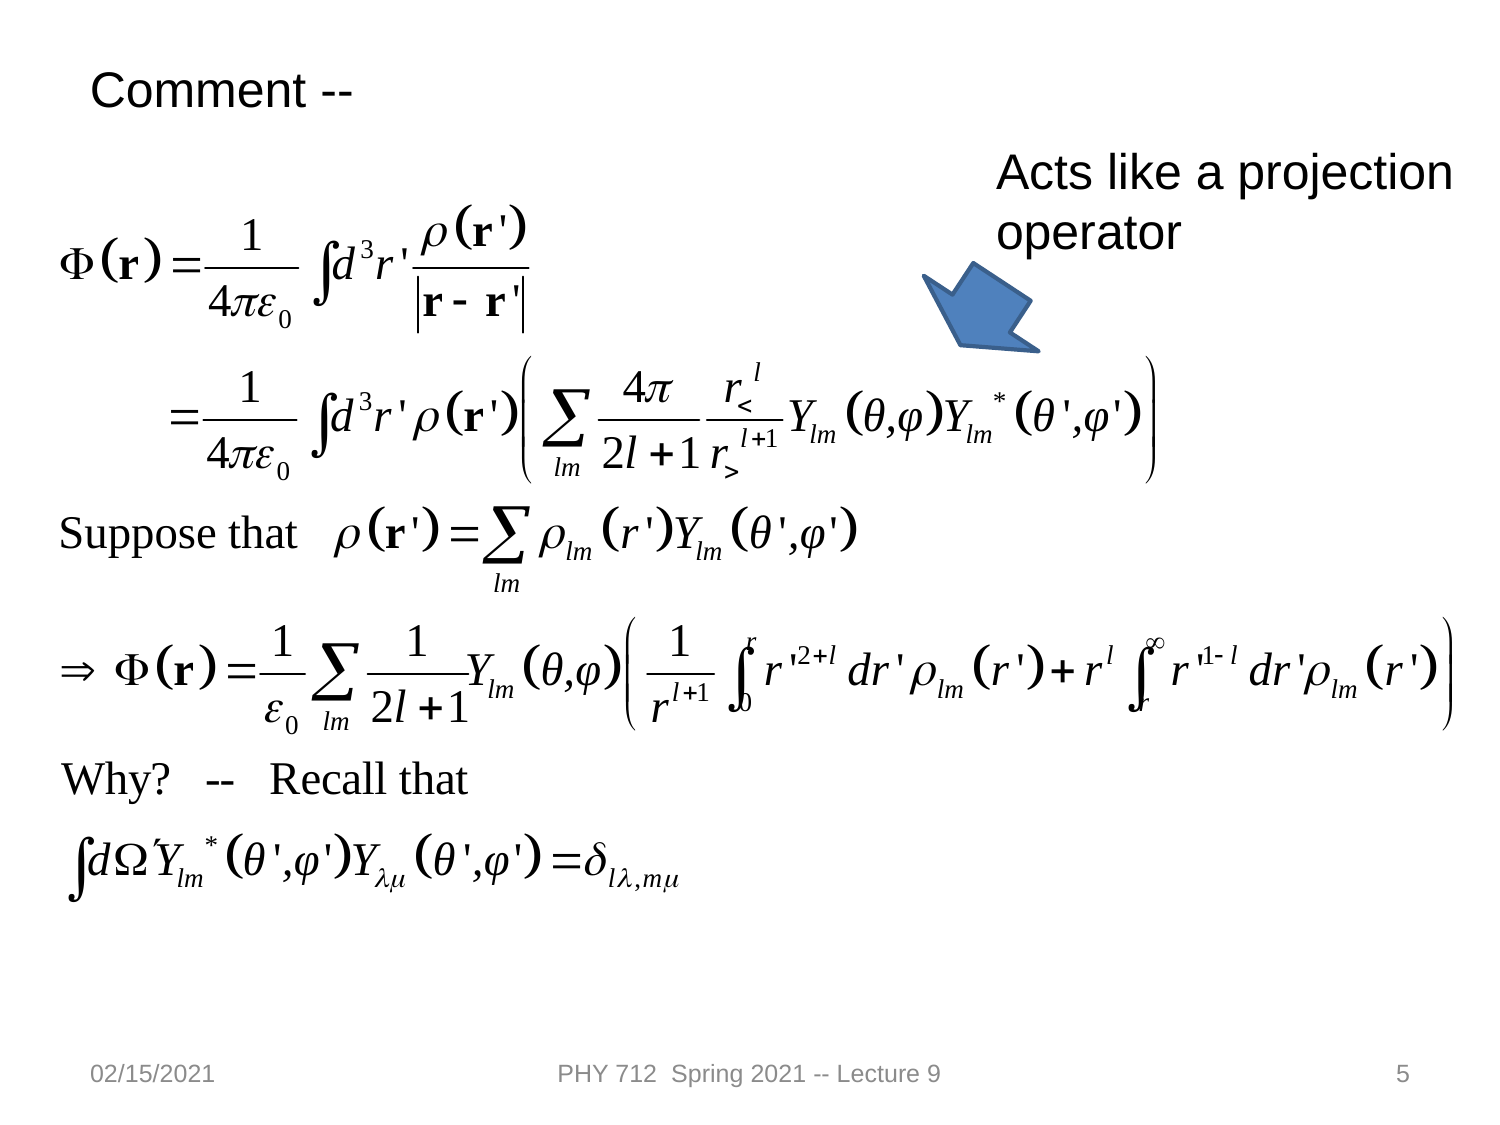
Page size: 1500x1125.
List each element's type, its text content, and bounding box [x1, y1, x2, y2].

footer PHY 712 Spring 2021 -- Lecture 9 [512, 1042, 988, 1103]
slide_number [75, 1042, 425, 1103]
slide_number 5 [1074, 1042, 1425, 1103]
text_box Comment -- [75, 49, 1375, 125]
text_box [55, 199, 1464, 906]
text_box Acts like a projection operator [981, 131, 1496, 267]
